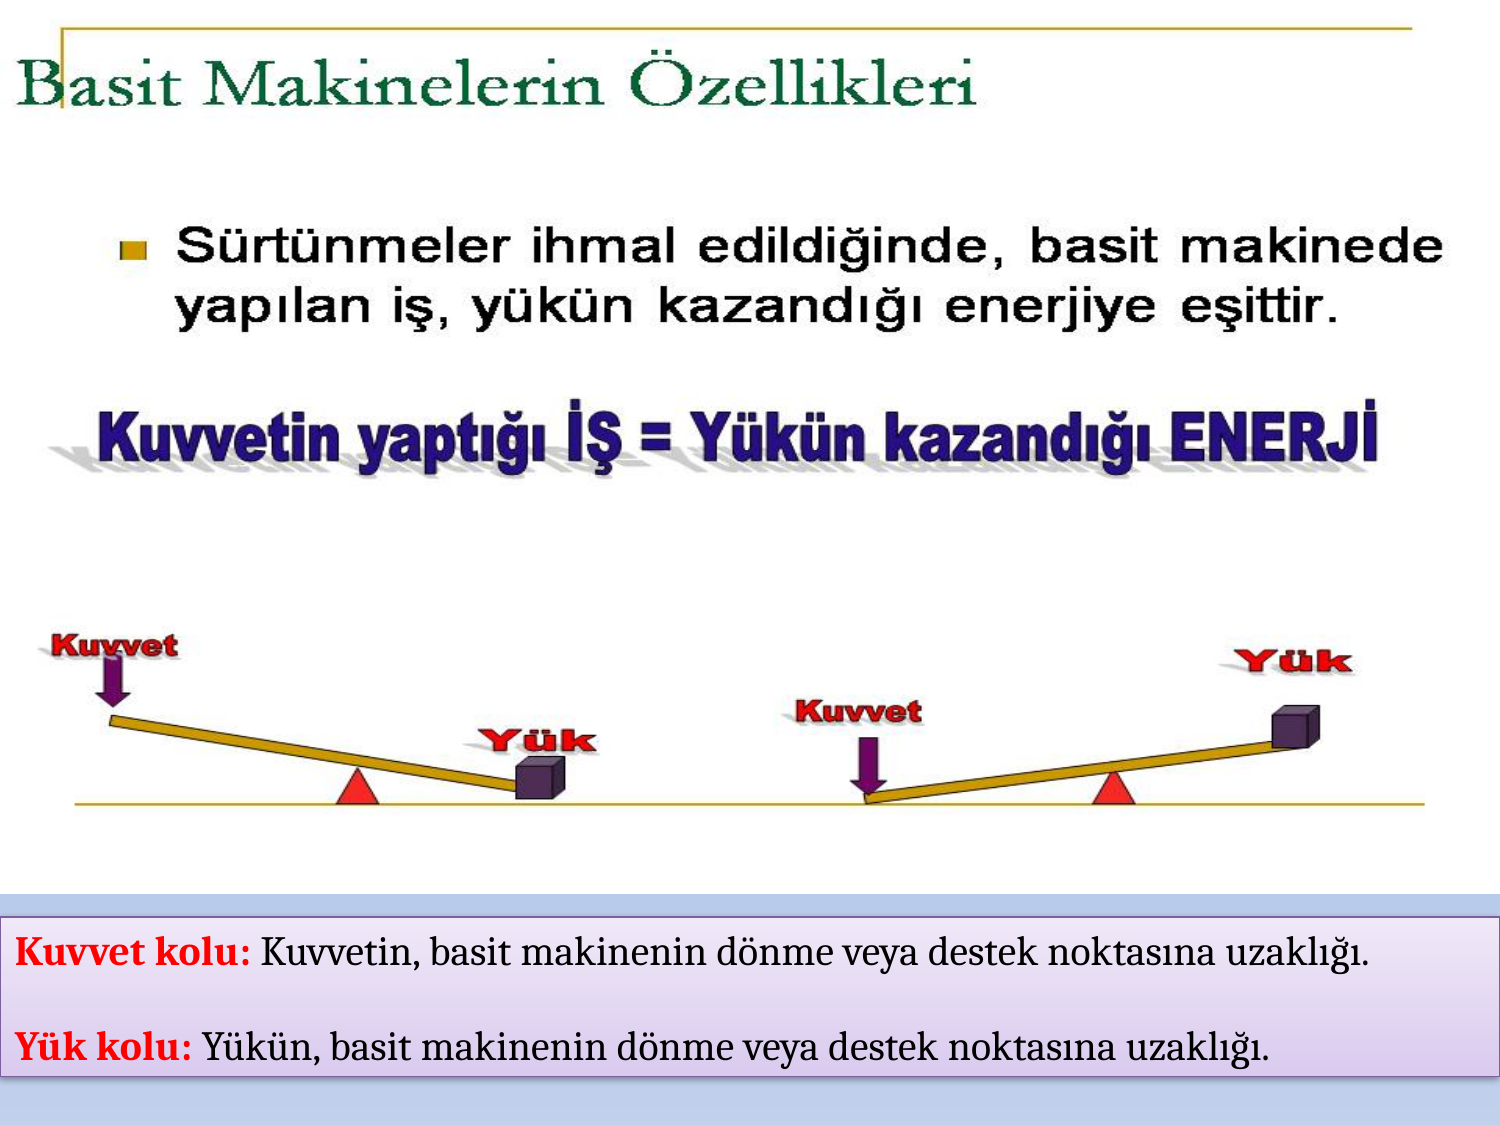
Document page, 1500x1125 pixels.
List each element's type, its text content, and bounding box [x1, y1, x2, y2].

picture [0, 0, 1500, 894]
text_box Kuvvet kolu: Kuvvetin, basit makinenin dönme veya destek noktasına uzaklığı. Yük kolu: Yükün, basit makinenin dönme veya destek noktasına uzaklığı. [0, 916, 1500, 1077]
